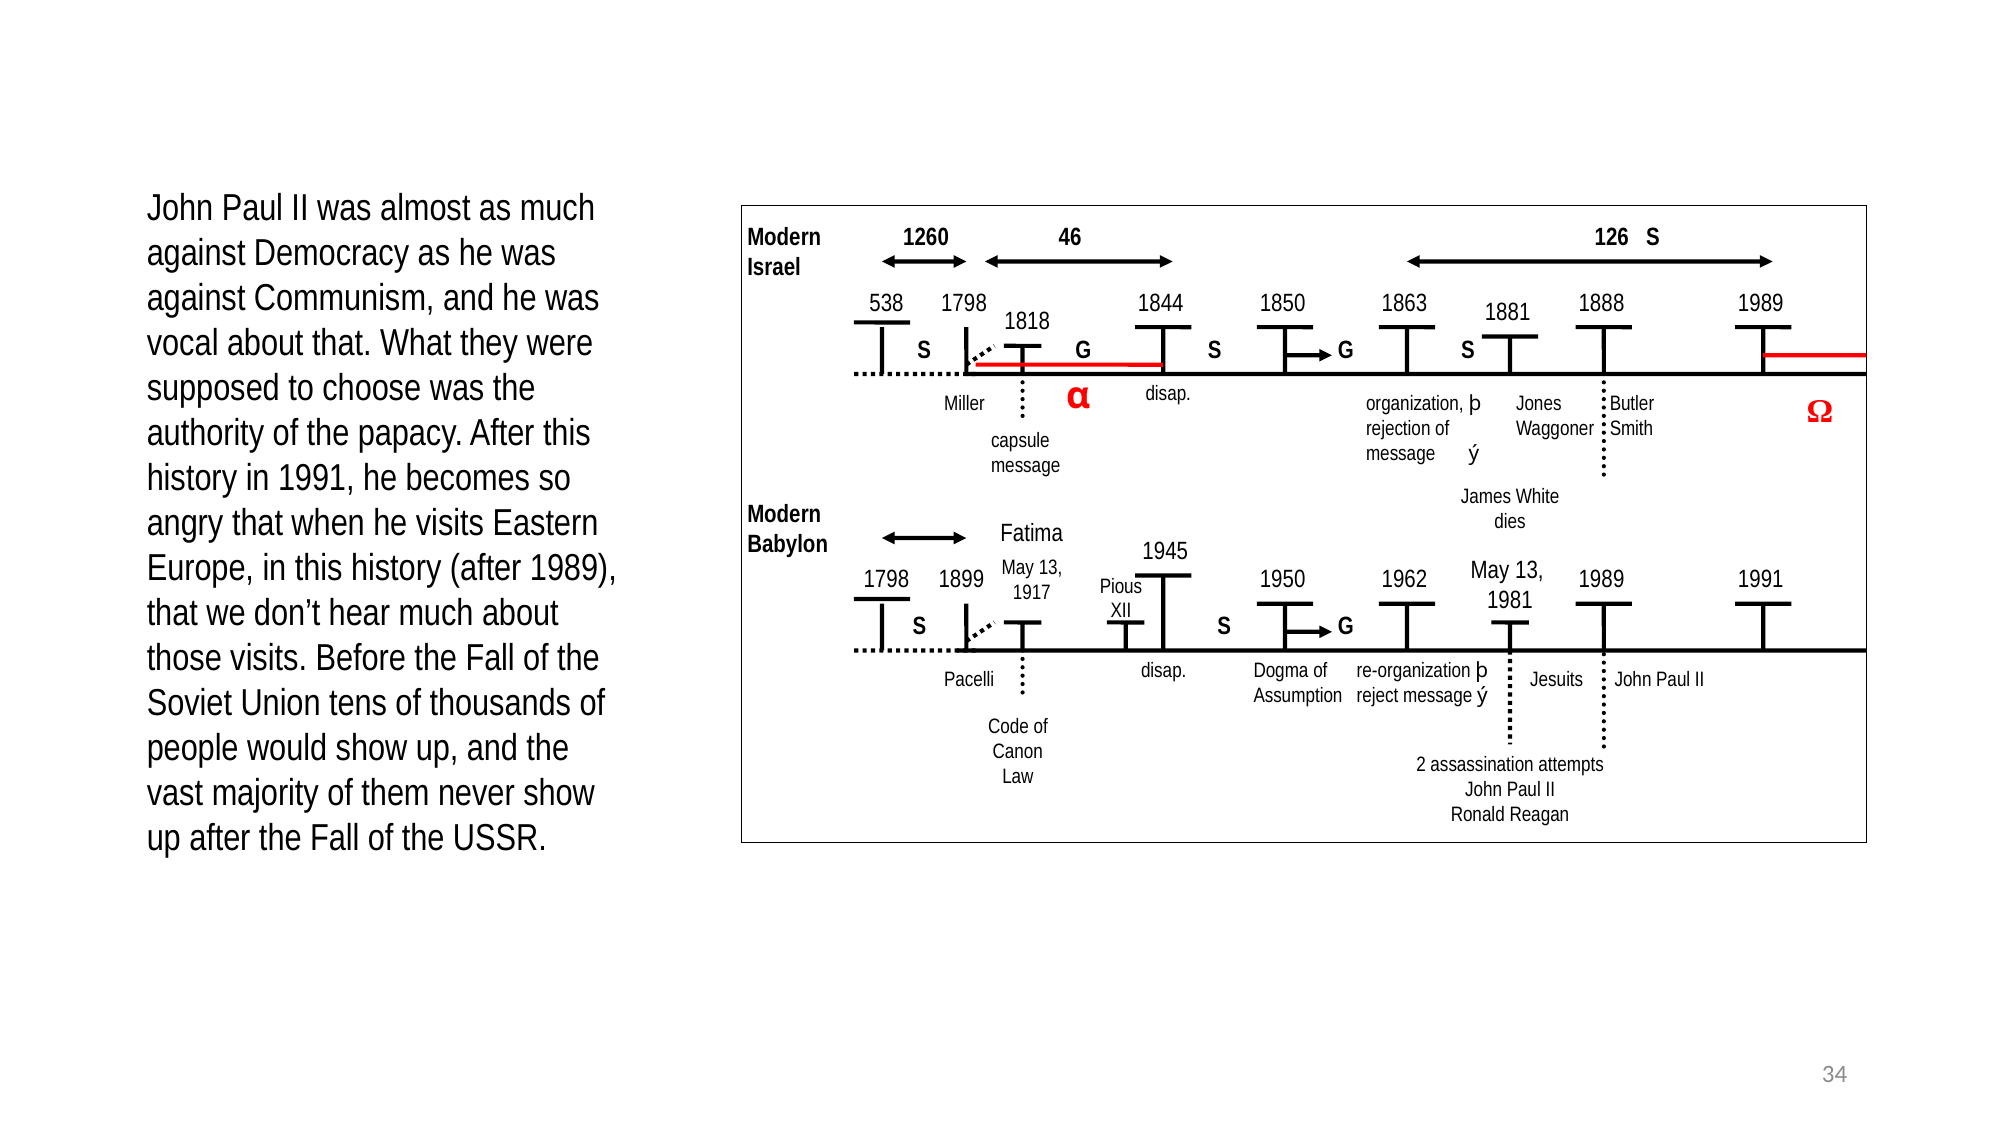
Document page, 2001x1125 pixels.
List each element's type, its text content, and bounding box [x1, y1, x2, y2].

text_box capsule message [985, 420, 1070, 496]
text_box organization, þ rejection of message ý [1360, 383, 1501, 478]
text_box Fatima [994, 509, 1070, 548]
text_box Dogma of Assumption [1247, 650, 1351, 726]
text_box 538 [853, 280, 920, 318]
text_box Jones Waggoner [1510, 383, 1603, 478]
text_box G [1060, 327, 1107, 364]
text_box 1844 [1125, 280, 1196, 323]
text_box 2 assassination attempts John Paul II Ronald Reagan [1406, 744, 1614, 829]
text_box 1888 [1566, 280, 1637, 323]
text_box 126 S [1575, 214, 1679, 262]
text_box 1798 [853, 556, 920, 595]
text_box [953, 262, 966, 268]
text_box James White dies [1453, 477, 1567, 543]
text_box Pacelli [938, 659, 1004, 707]
text_box 1989 [1725, 280, 1796, 323]
text_box S [895, 603, 943, 651]
text_box re-organization þ reject message ý [1350, 650, 1520, 717]
text_box α [1060, 364, 1107, 426]
text_box Code of Canon Law [975, 706, 1061, 792]
text_box S [1200, 603, 1248, 651]
text_box [1679, 255, 1773, 268]
text_box G [1322, 327, 1370, 374]
text_box 1989 [1566, 556, 1637, 600]
text_box 1945 [1135, 528, 1196, 572]
text_box Miller [938, 383, 1004, 421]
text_box disap. [1135, 650, 1201, 698]
text_box Ω [1800, 383, 1848, 440]
text_box 1950 [1247, 556, 1318, 600]
text_box S [900, 327, 948, 374]
text_box [881, 531, 967, 545]
text_box [1406, 255, 1575, 268]
text_box 1962 [1369, 556, 1440, 600]
text_box 1881 [1472, 289, 1543, 333]
text_box Jesuits [1524, 659, 1608, 744]
text_box Butler Smith [1603, 383, 1698, 478]
text_box 1260 46 [891, 214, 1154, 262]
text_box John Paul II was almost as much against Democracy as he was against Communism, and he was vocal about that. What they were supposed to choose was the authority of the papacy. After this history in 1991, he becomes so angry that when he visits Eastern Europe, in this history (after 1989), that we don’t hear much about those visits. Before the Fall of the Soviet Union tens of thousands of people would show up, and the vast majority of them never show up after the Fall of the USSR. [132, 175, 633, 866]
text_box [881, 256, 895, 268]
text_box G [1322, 603, 1370, 651]
text_box Modern Babylon [741, 491, 837, 562]
text_box disap. [1139, 373, 1229, 421]
text_box May 13, 1917 [994, 548, 1070, 619]
slide_number 34 [1412, 1042, 1863, 1103]
text_box S [1191, 327, 1239, 374]
text_box [1285, 625, 1322, 639]
text_box [1285, 349, 1332, 362]
text_box 1850 [1247, 280, 1318, 323]
text_box Modern Israel [741, 214, 837, 285]
text_box 1899 [928, 556, 994, 600]
text_box [986, 262, 998, 268]
text_box [1154, 255, 1173, 268]
text_box John Paul II [1608, 659, 1712, 745]
text_box 1991 [1725, 556, 1796, 600]
text_box 1863 [1369, 280, 1440, 323]
text_box Pious XII [1088, 566, 1154, 632]
text_box 1798 [928, 280, 1000, 323]
text_box May 13, 1981 [1463, 547, 1557, 619]
text_box [741, 205, 1867, 843]
text_box S [1444, 327, 1492, 374]
text_box 1818 [994, 298, 1061, 342]
